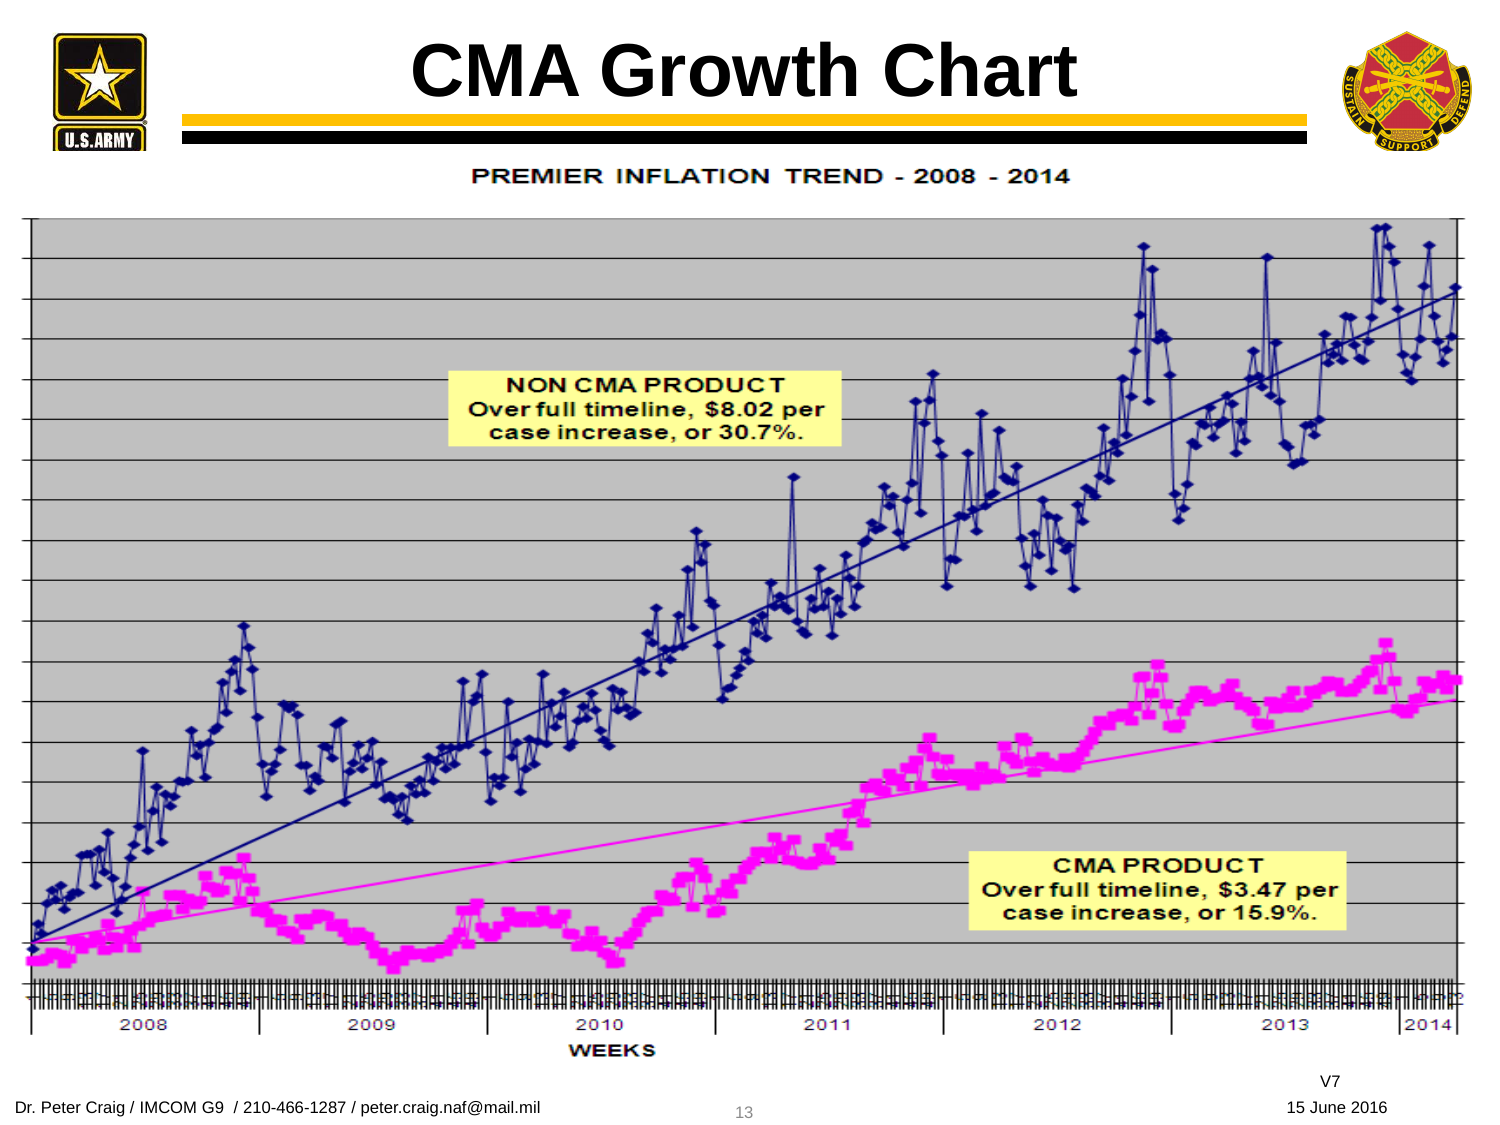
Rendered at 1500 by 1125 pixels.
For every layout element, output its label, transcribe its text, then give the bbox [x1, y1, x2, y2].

text_box CMA Growth Chart [184, 14, 1305, 120]
picture [3, 31, 1481, 1065]
